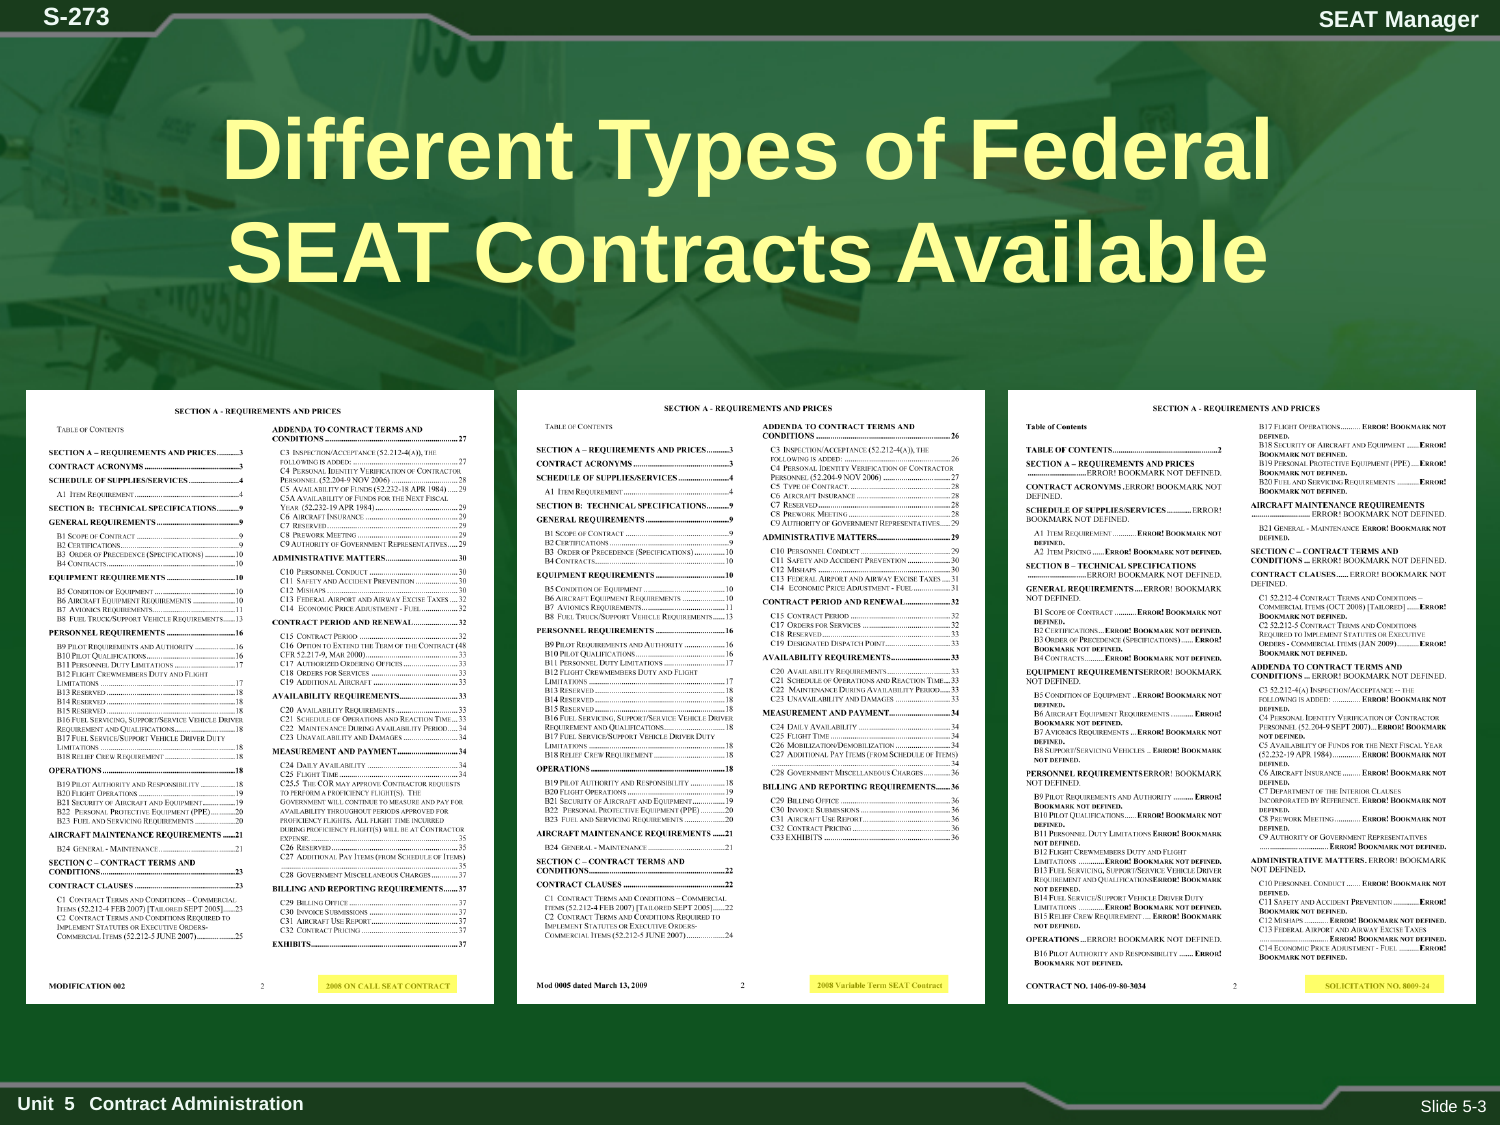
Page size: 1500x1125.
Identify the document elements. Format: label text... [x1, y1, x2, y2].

picture [0, 0, 1500, 1125]
slide_number Slide 5-3 [1289, 1088, 1500, 1125]
title Different Types of Federal SEAT Contracts Available [110, 85, 1387, 308]
